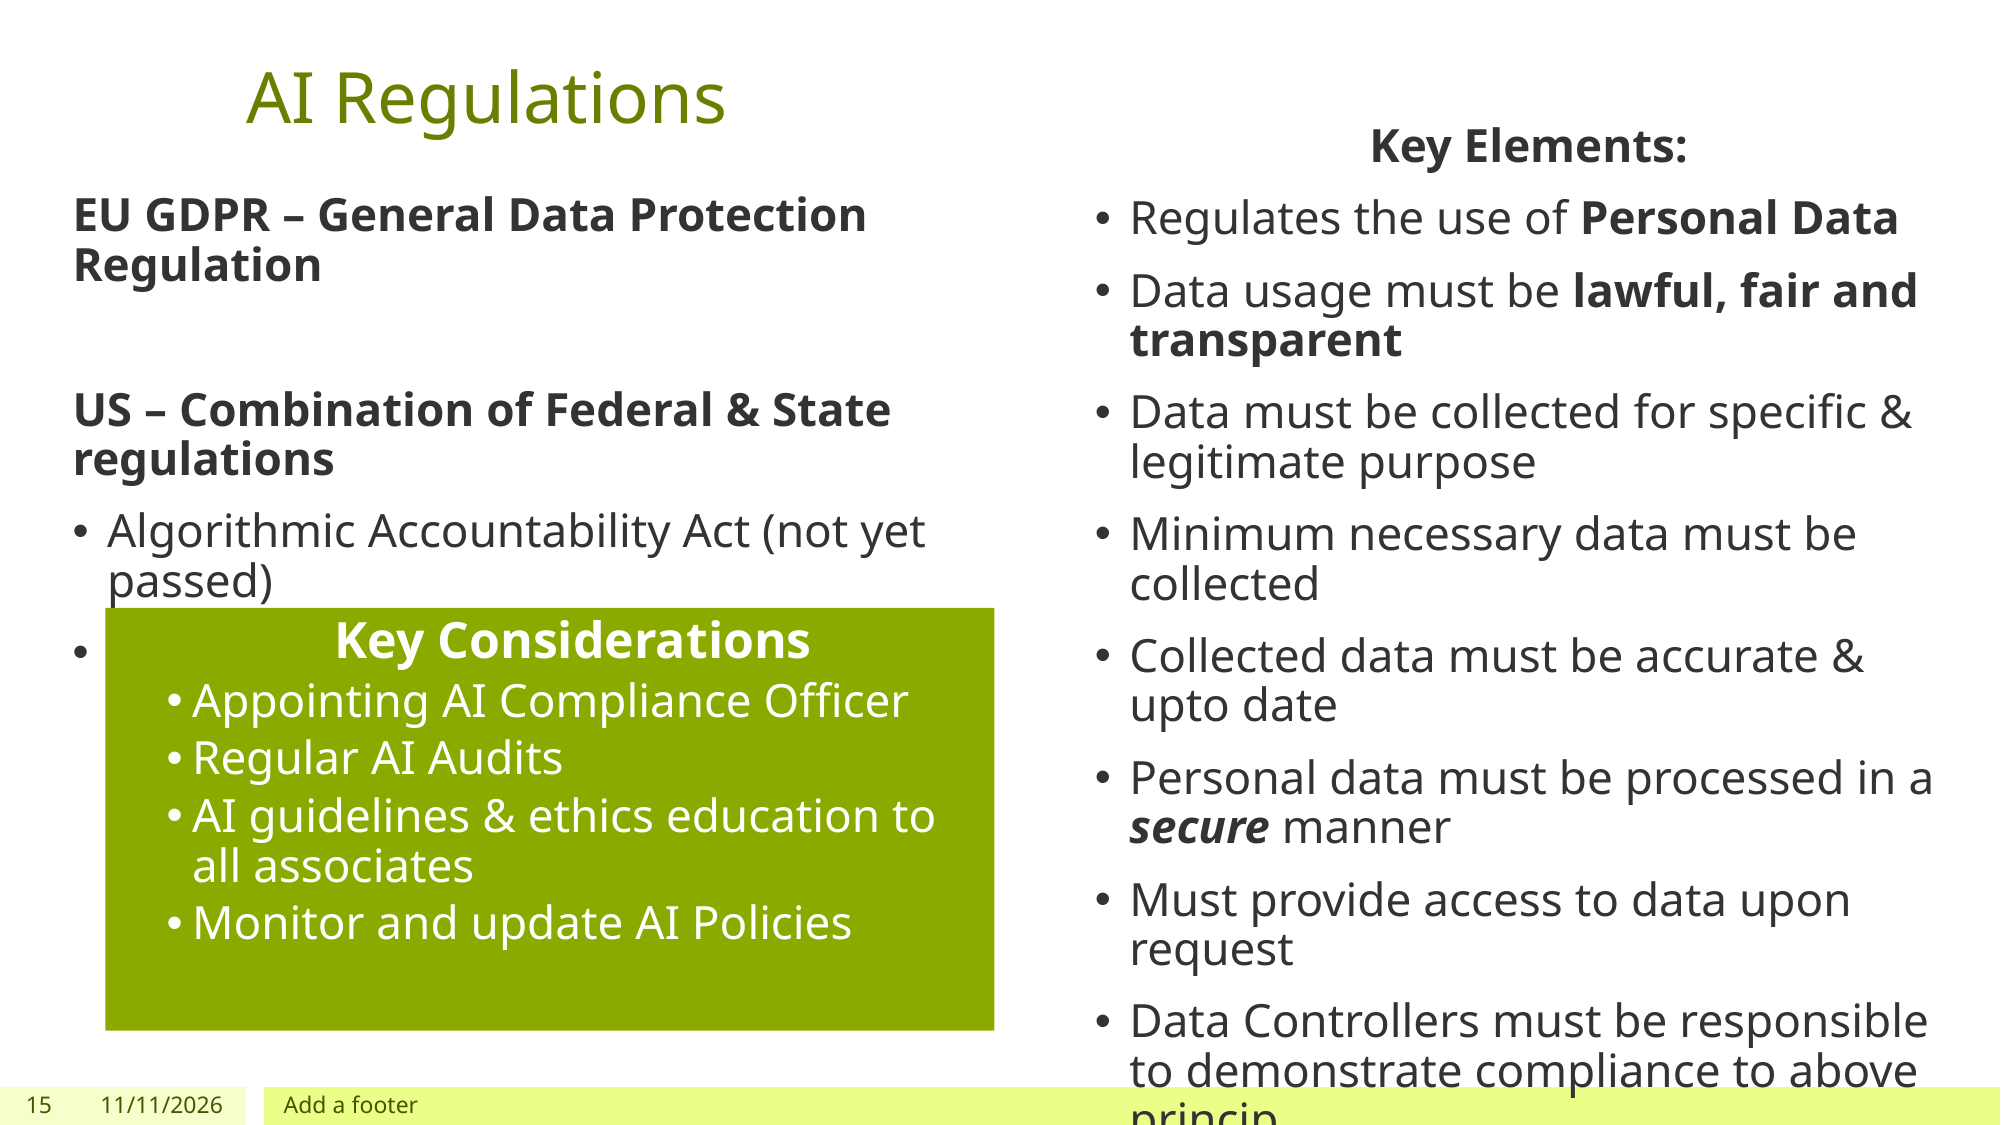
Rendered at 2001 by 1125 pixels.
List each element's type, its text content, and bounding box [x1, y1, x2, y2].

slide_number 15 [0, 1087, 68, 1125]
text_box Key Considerations Appointing AI Compliance Officer Regular AI Audits AI guidelines & ethics education to all associates Monitor and update AI Policies [105, 607, 995, 1031]
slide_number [74, 1087, 239, 1125]
text_box Key Elements: Regulates the use of Personal Data Data usage must be lawful, fair and transparent Data must be collected for specific & legitimate purpose Minimum necessary data must be collected Collected data must be accurate & upto date Personal data must be processed in a secure manner Must provide access to data upon request Data Controllers must be responsible to demonstrate compliance to above princip [1080, 115, 1978, 962]
text_box EU GDPR – General Data Protection Regulation US – Combination of Federal & State regulations Algorithmic Accountability Act (not yet passed) California Consumer Privacy Act [57, 185, 1056, 1031]
footer Add a footer [268, 1087, 1769, 1125]
title AI Regulations [231, 45, 1769, 240]
